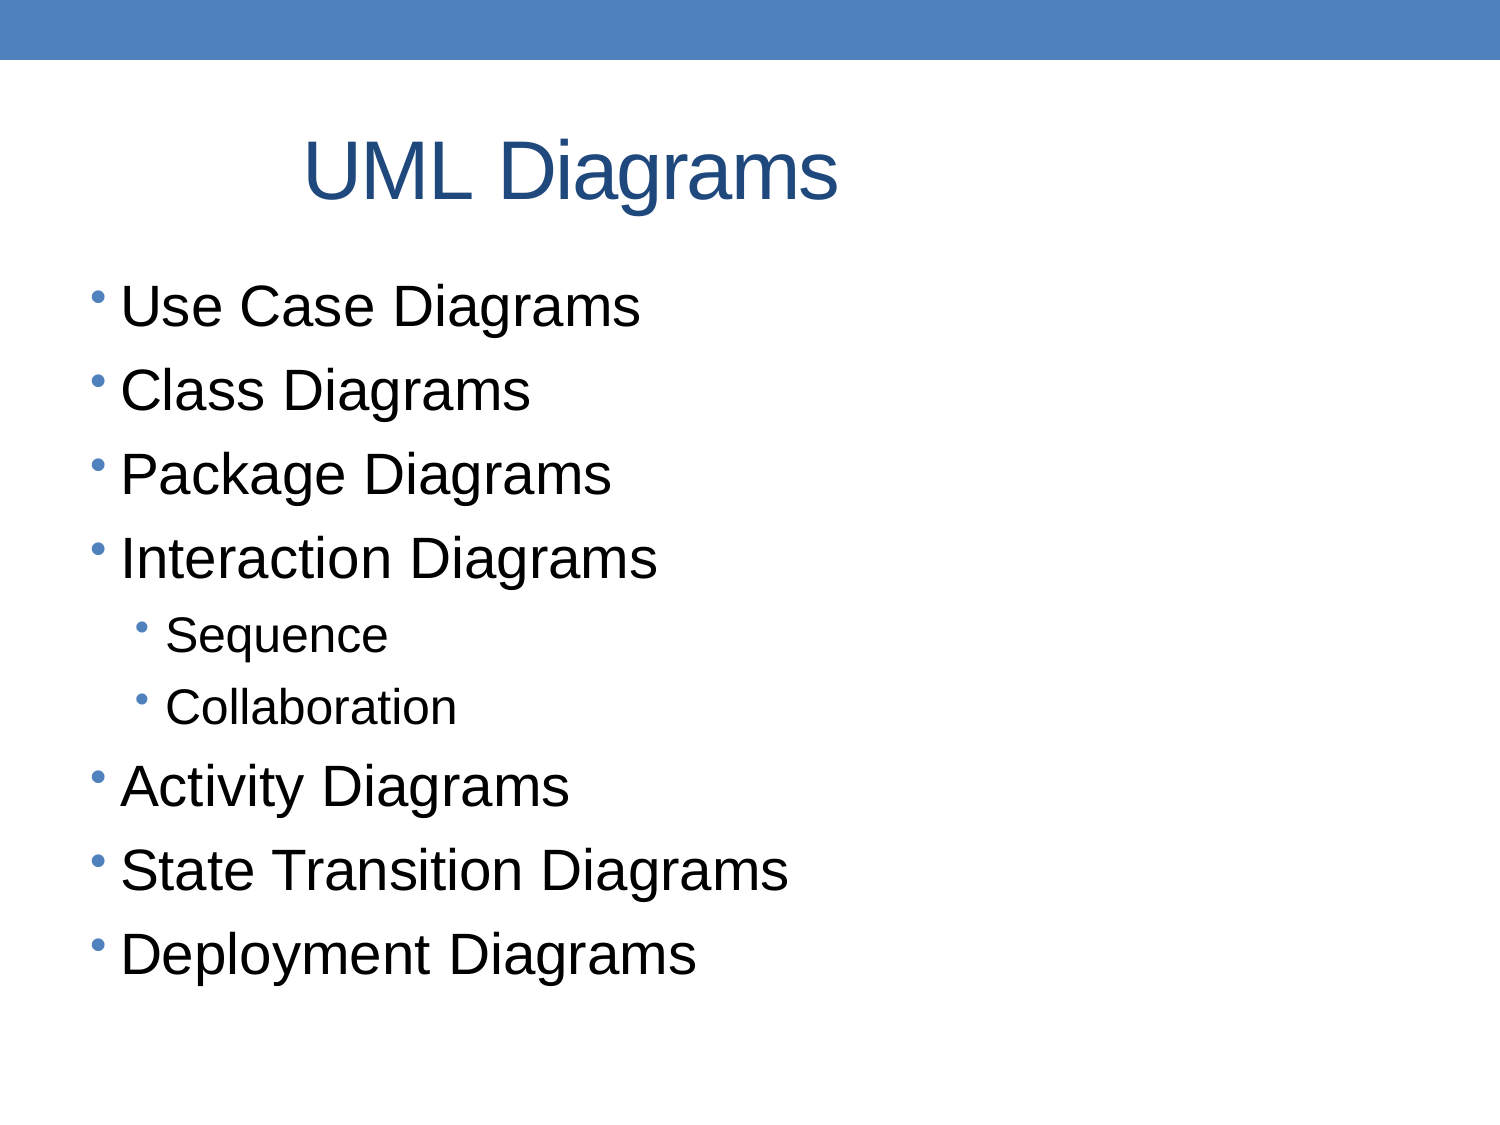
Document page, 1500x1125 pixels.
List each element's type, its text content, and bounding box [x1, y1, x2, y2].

text_box Use Case Diagrams Class Diagrams Package Diagrams Interaction Diagrams Sequence Collaboration Activity Diagrams State Transition Diagrams Deployment Diagrams [87, 252, 795, 987]
title UML Diagrams [300, 114, 1029, 305]
